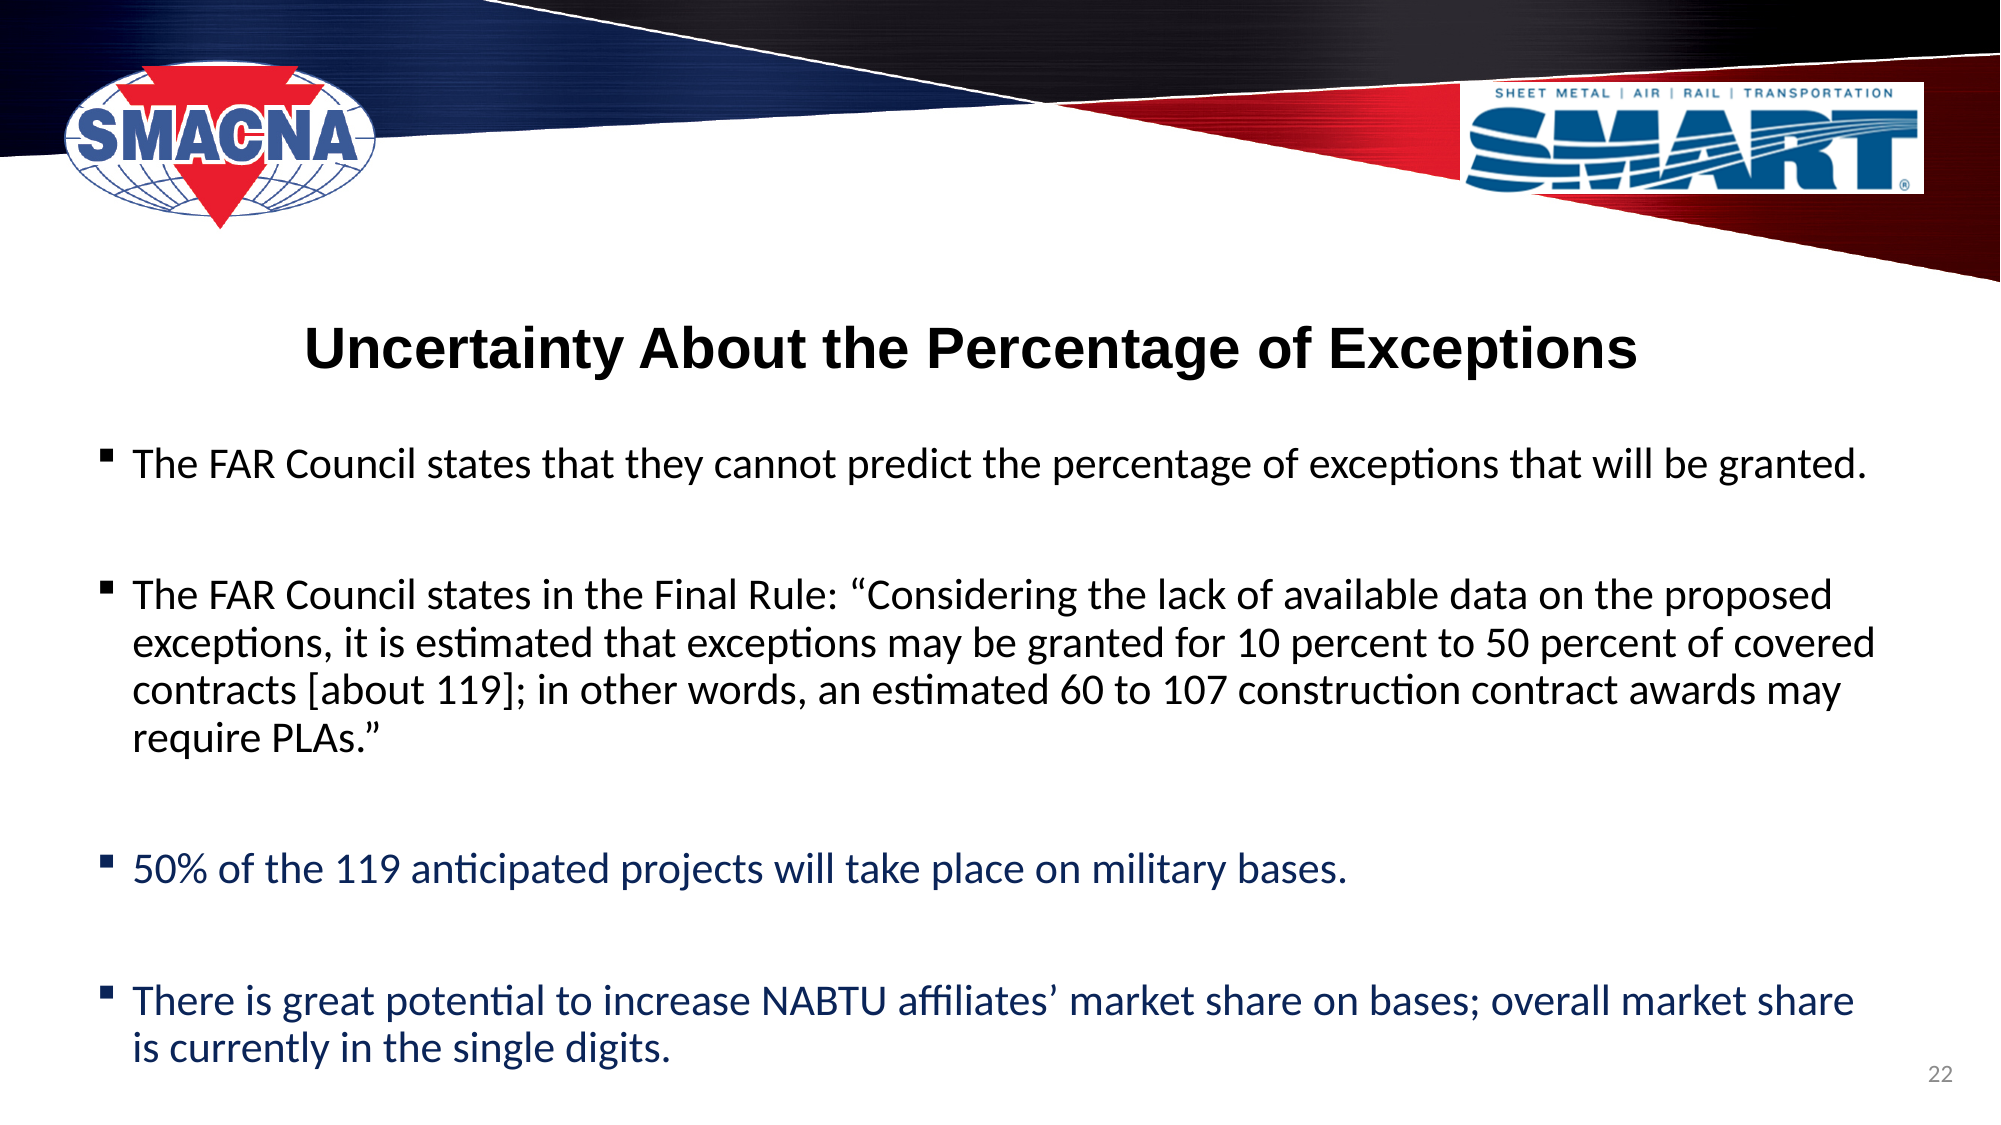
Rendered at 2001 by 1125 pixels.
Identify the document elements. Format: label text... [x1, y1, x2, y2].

picture [0, 0, 2000, 1125]
slide_number 22 [1901, 1042, 1969, 1103]
title Uncertainty About the Percentage of Exceptions [81, 296, 1863, 404]
list The FAR Council states that they cannot predict the percentage of exceptions that will be granted. The FAR Council states in the Final Rule: “Considering the lack of available data on the proposed exceptions, it is estimated that exceptions may be granted for 10 percent to 50 percent of covered contracts [about 119]; in other words, an estimated 60 to 107 construction contract awards may require PLAs.” 50% of the 119 anticipated projects will take place on military bases. There is great potential to increase NABTU affiliates’ market share on bases; overall market share is currently in the single digits. [81, 432, 1900, 1102]
